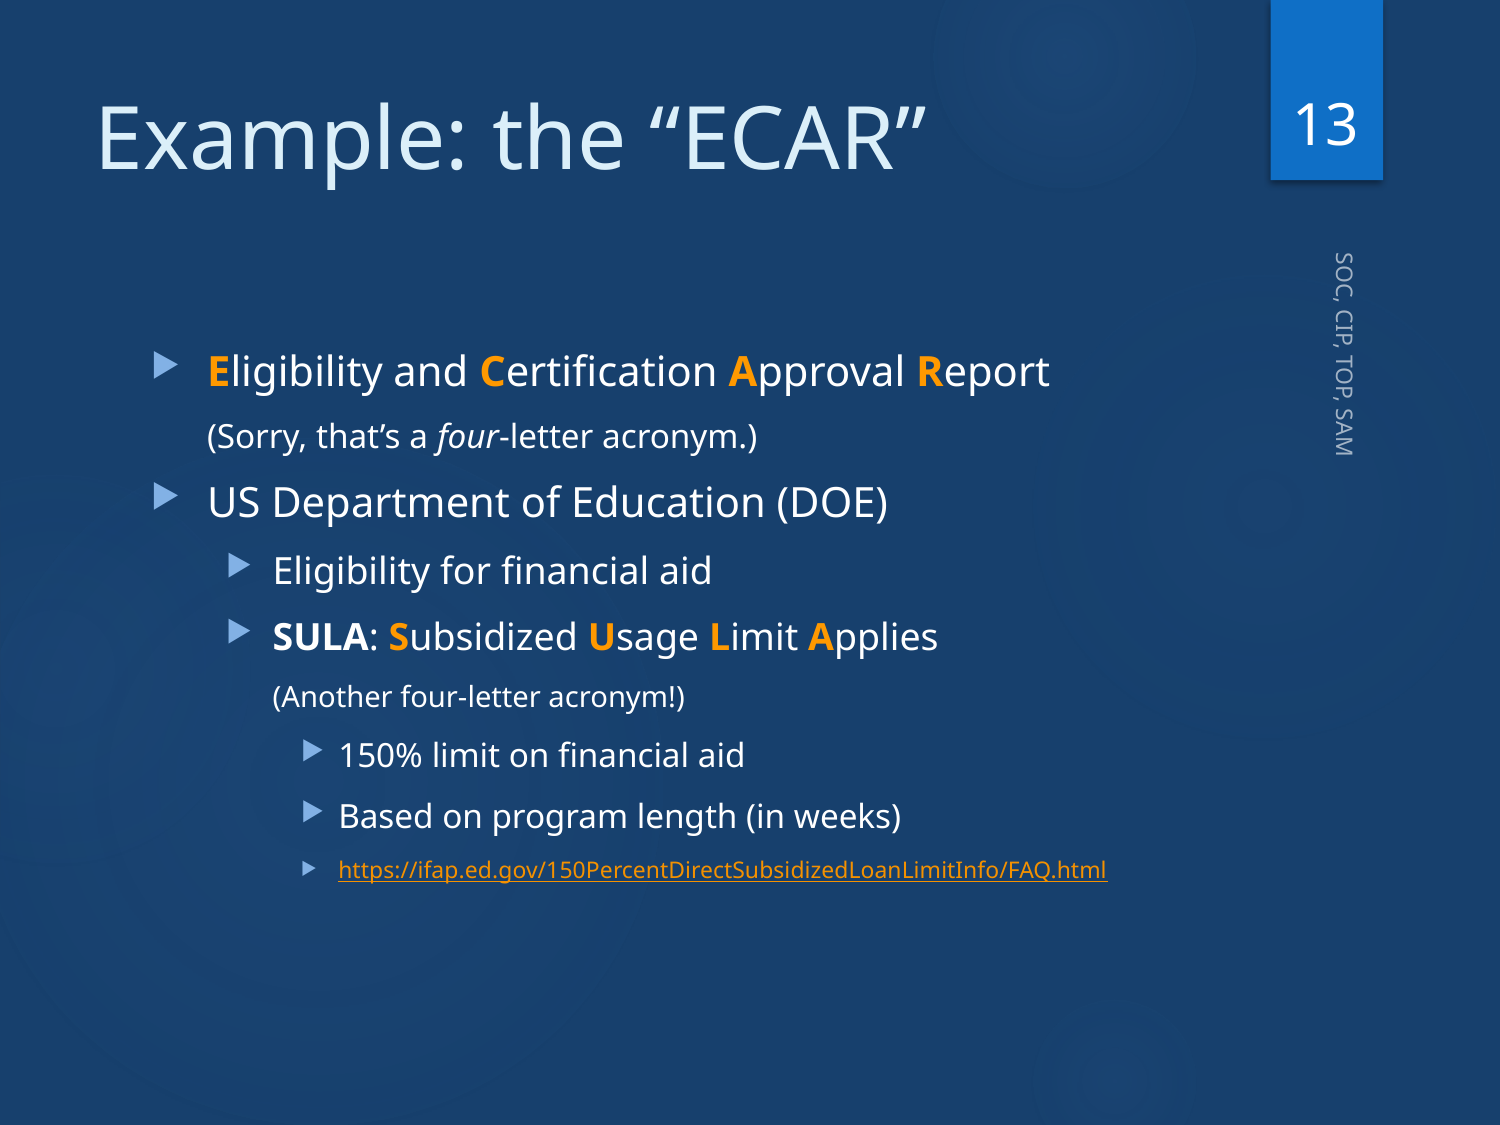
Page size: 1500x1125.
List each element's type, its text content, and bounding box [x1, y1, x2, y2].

list Eligibility and Certification Approval Report (Sorry, that’s a four-letter acronym.) US Department of Education (DOE) Eligibility for financial aid SULA: Subsidized Usage Limit Applies (Another four-letter acronym!) 150% limit on financial aid Based on program length (in weeks) https://ifap.ed.gov/150PercentDirectSubsidizedLoanLimitInfo/FAQ.html [135, 336, 1237, 1025]
slide_number 13 [1273, 48, 1378, 175]
footer SOC, CIP, TOP, SAM [1320, 237, 1358, 871]
title Example: the “ECAR” [79, 74, 1237, 304]
